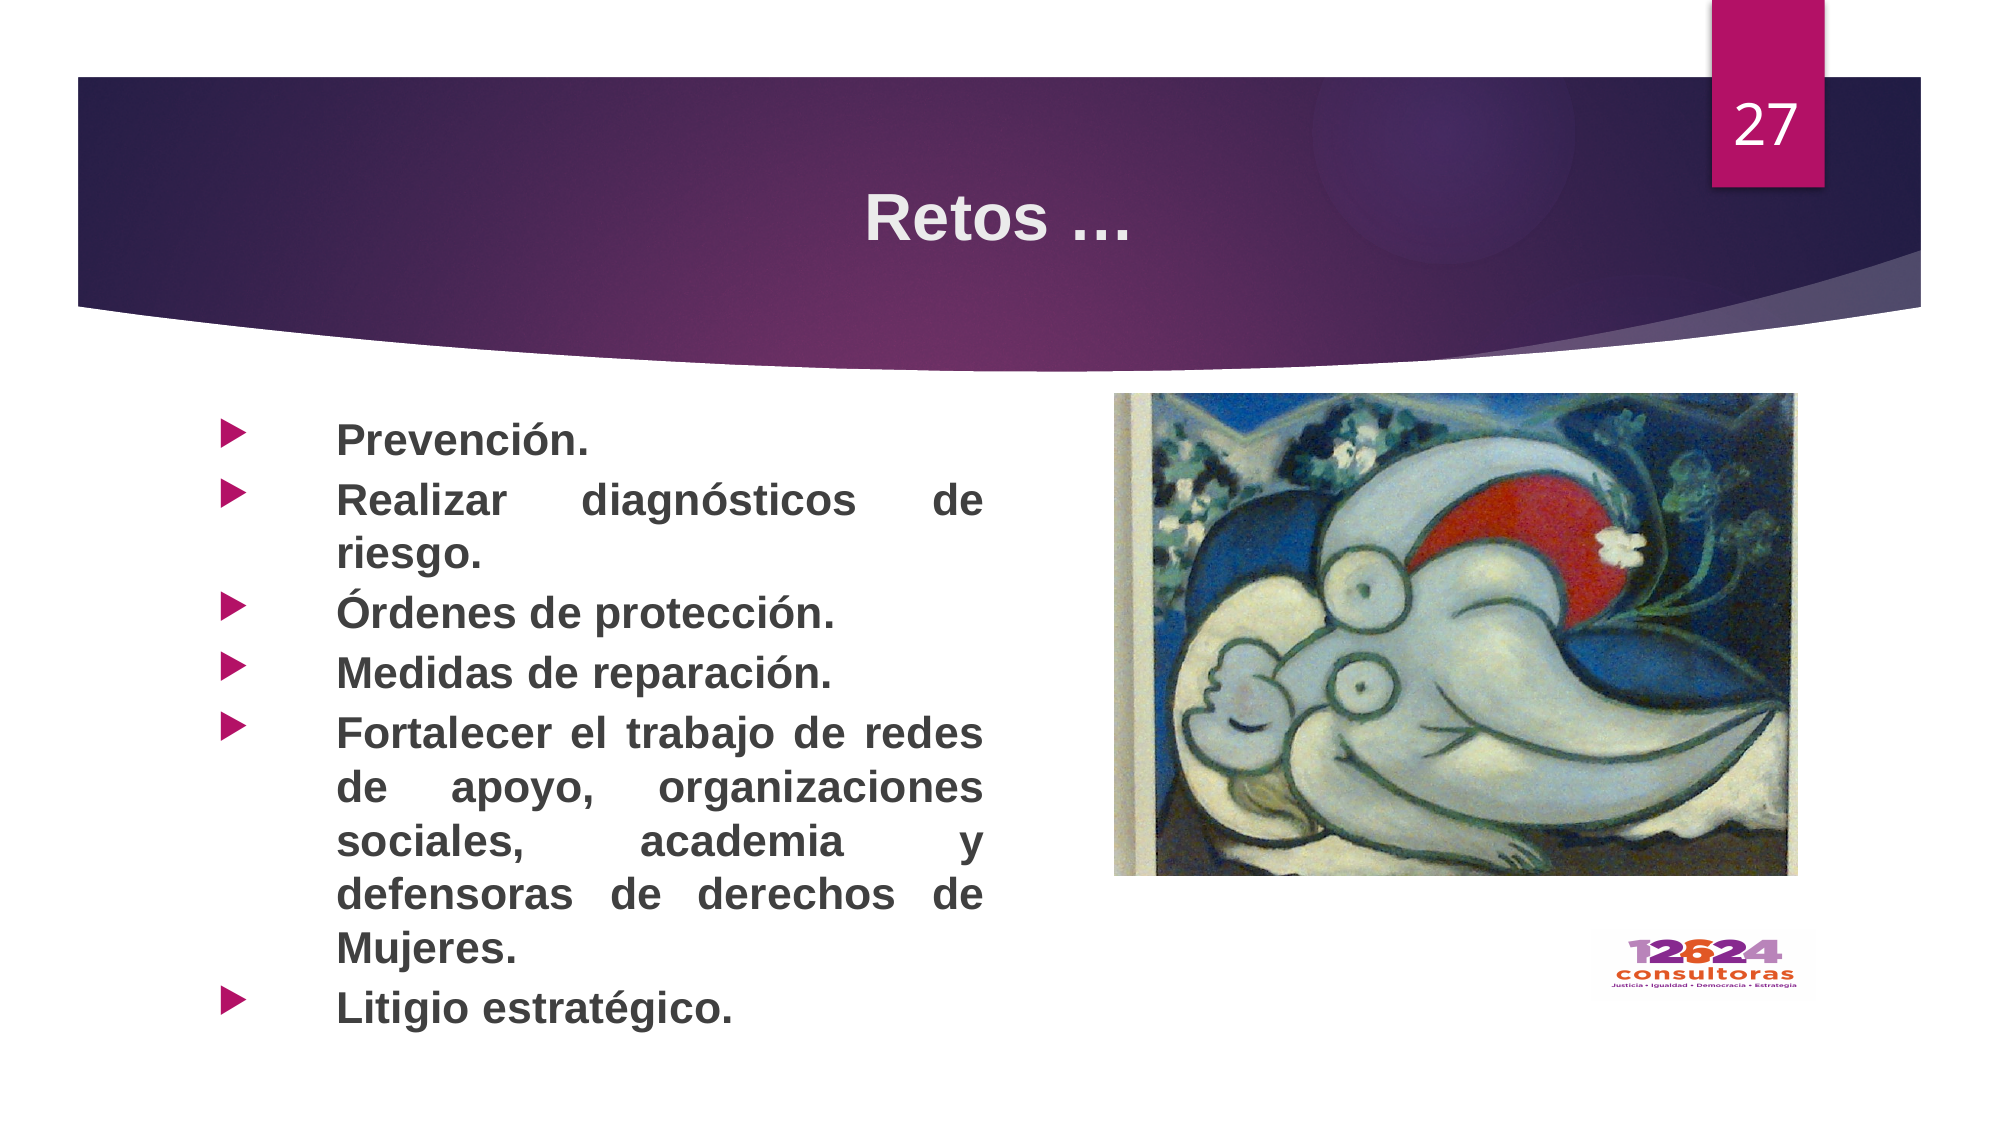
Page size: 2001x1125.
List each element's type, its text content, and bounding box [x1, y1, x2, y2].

picture [1591, 929, 1816, 1002]
title Retos … [383, 168, 1617, 259]
slide_number 27 [1698, 48, 1836, 175]
list Prevención. Realizar diagnósticos de riesgo. Órdenes de protección. Medidas de reparación. Fortalecer el trabajo de redes de apoyo, organizaciones sociales, academia y defensoras de derechos de Mujeres. Litigio estratégico. [202, 403, 1000, 1048]
picture [1114, 393, 1799, 876]
